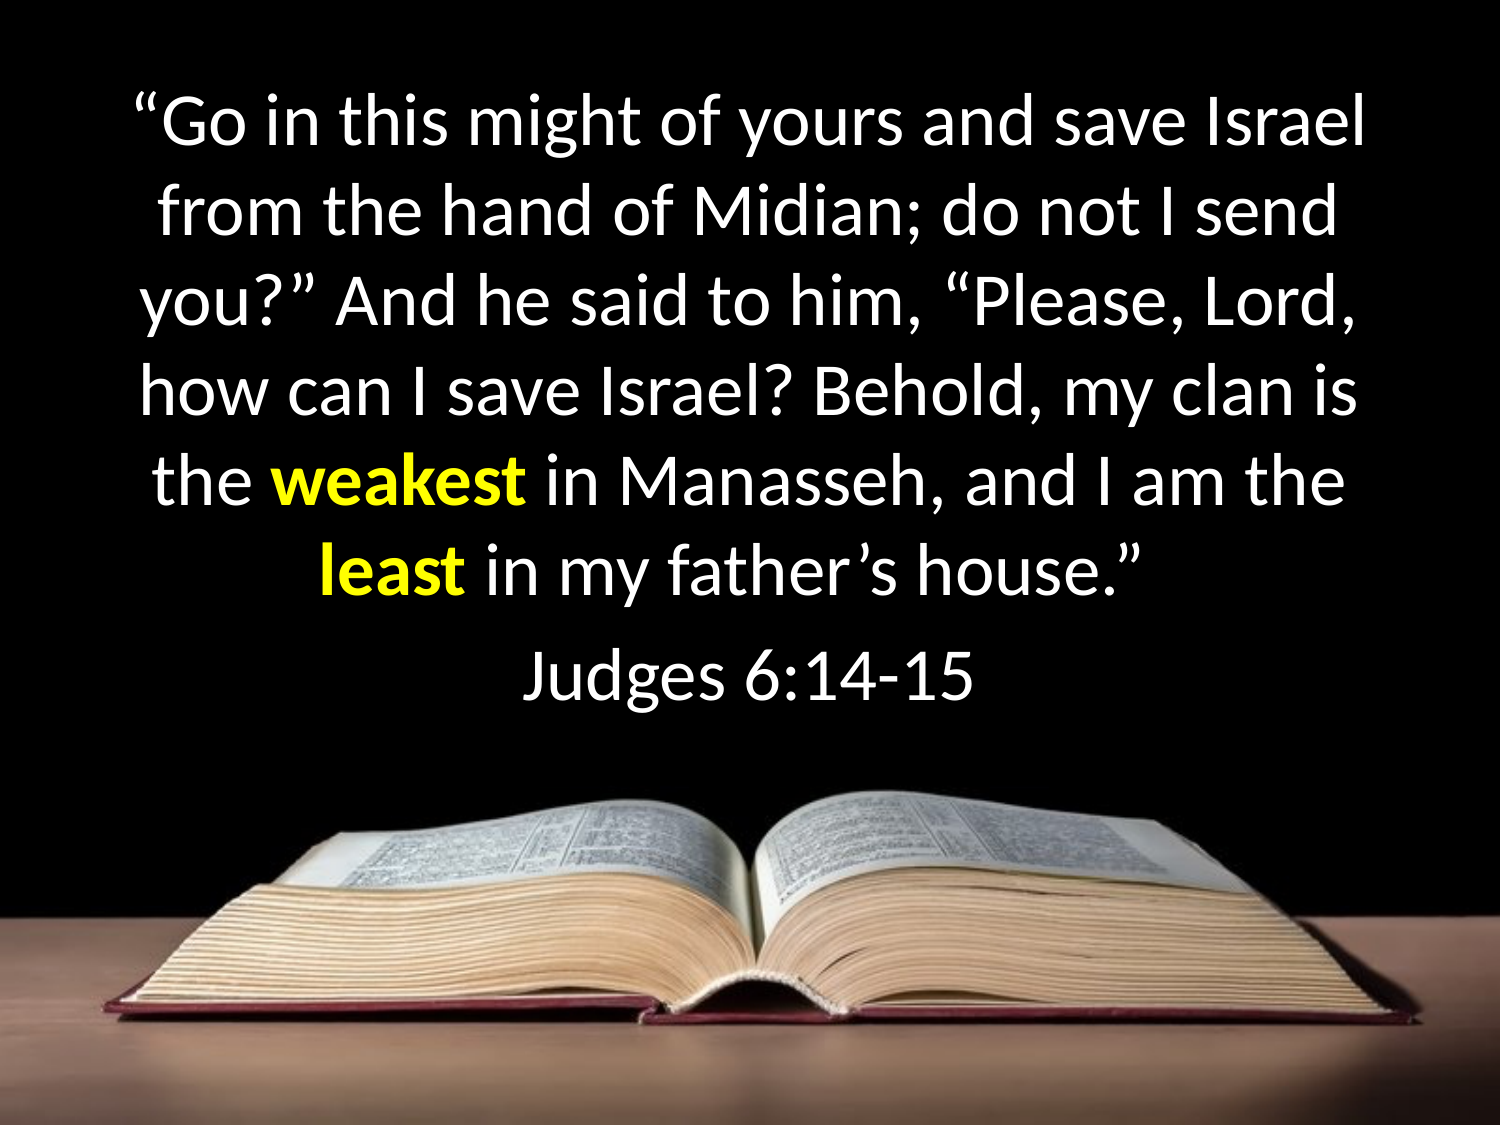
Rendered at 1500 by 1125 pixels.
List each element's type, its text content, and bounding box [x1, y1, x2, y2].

picture [0, 770, 1500, 1125]
list “Go in this might of yours and save Israel from the hand of Midian; do not I send you?” And he said to him, “Please, Lord, how can I save Israel? Behold, my clan is the weakest in Manasseh, and I am the least in my father’s house.” Judges 6:14-15 [101, 63, 1398, 769]
